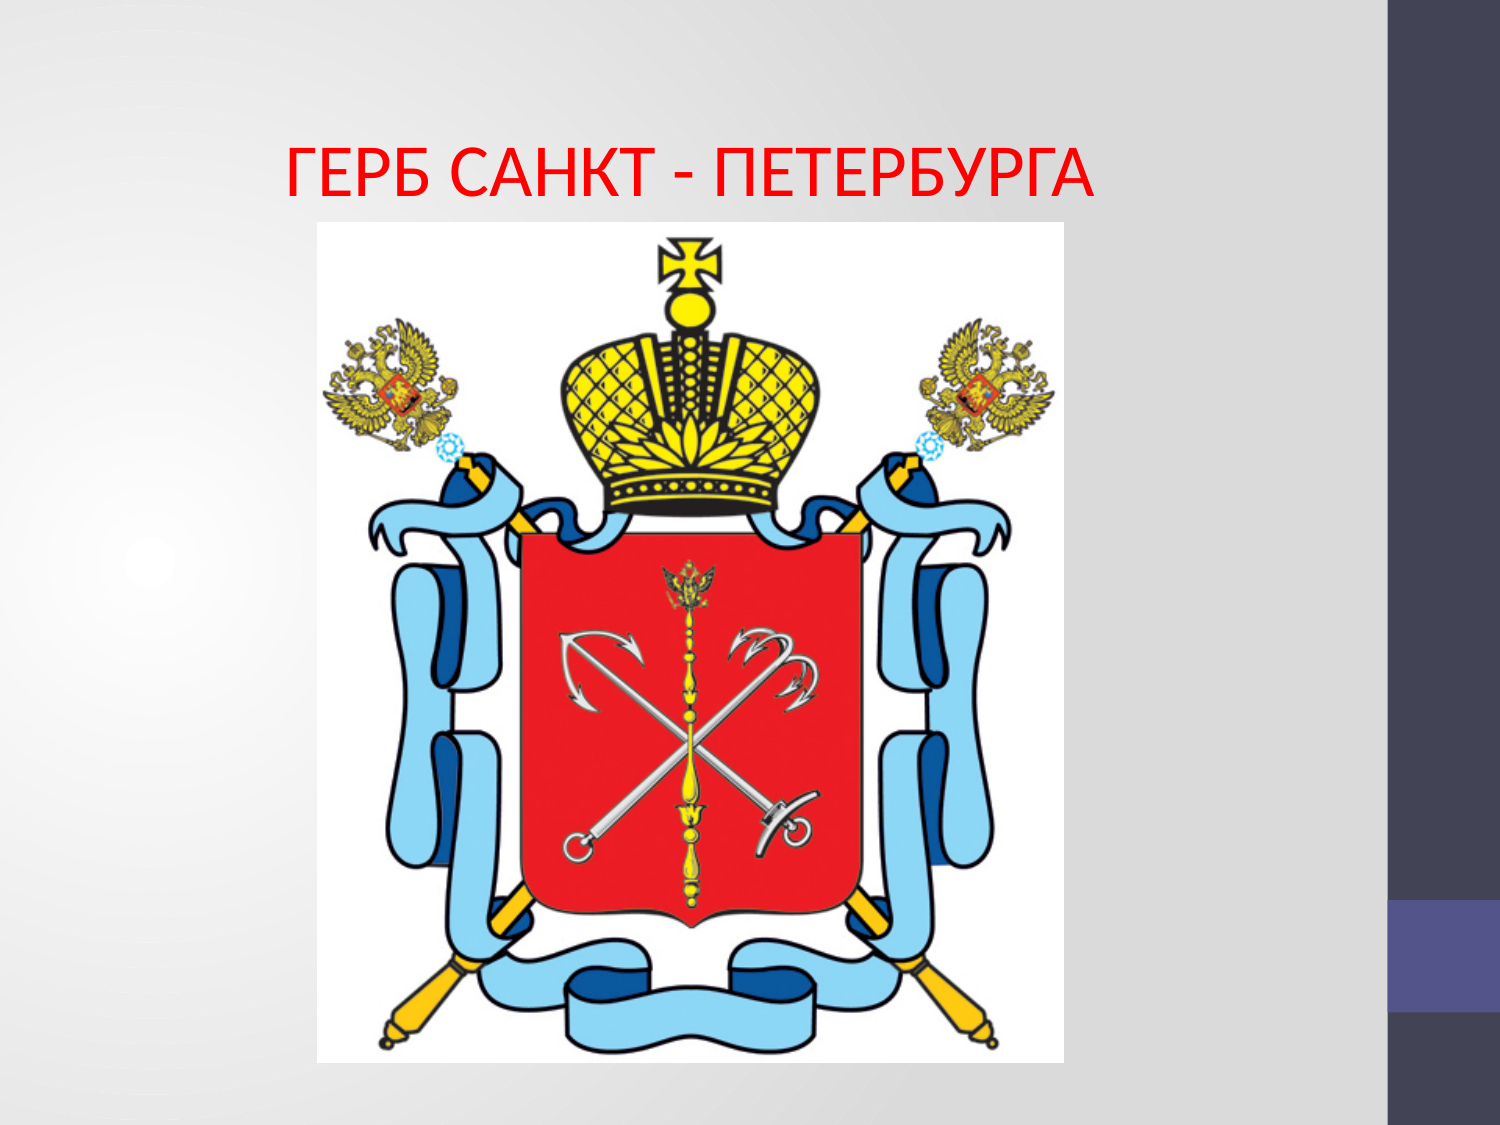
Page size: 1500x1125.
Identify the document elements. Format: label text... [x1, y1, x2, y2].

picture [316, 221, 1065, 1064]
text_box ГЕРБ САНКТ - ПЕТЕРБУРГА [270, 113, 1111, 219]
